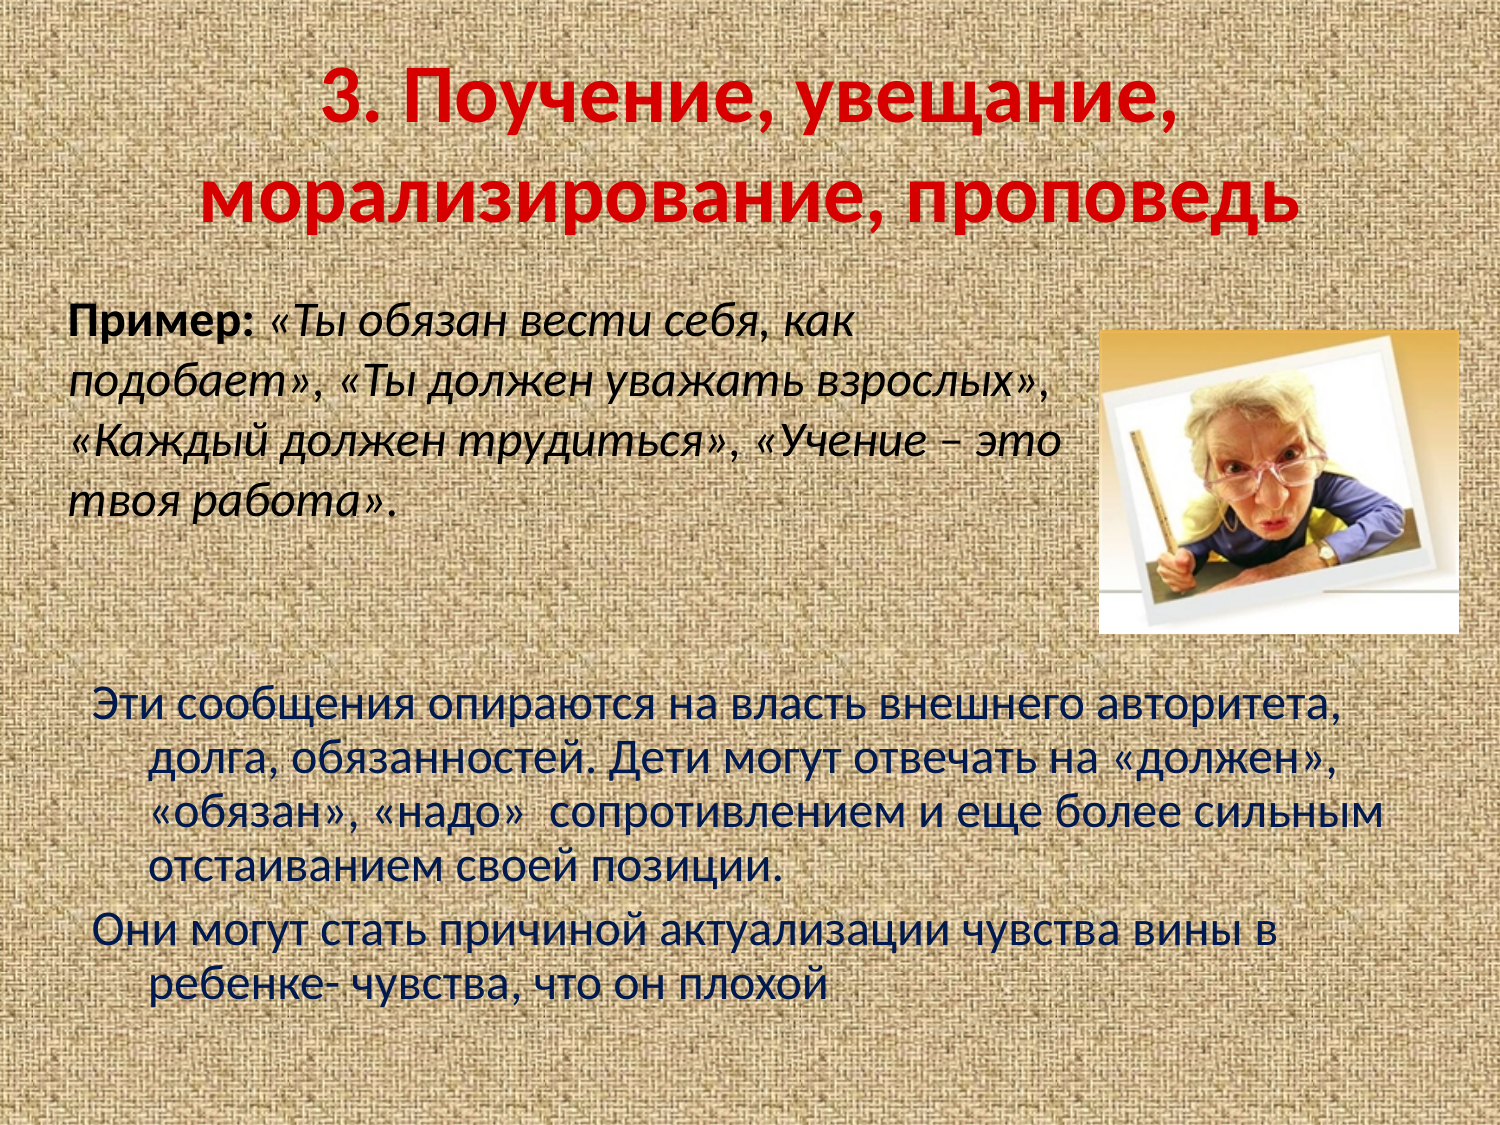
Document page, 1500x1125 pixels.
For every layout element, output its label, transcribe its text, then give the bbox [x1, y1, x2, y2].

list Эти сообщения опираются на власть внешнего авторитета, долга, обязанностей. Дети могут отвечать на «должен», «обязан», «надо» сопротивлением и еще более сильным отстаиванием своей позиции. Они могут стать причиной актуализации чувства вины в ребенке- чувства, что он плохой [76, 668, 1427, 1047]
text_box Пример: «Ты обязан вести себя, как подобает», «Ты должен уважать взрослых», «Каждый должен трудиться», «Учение – это твоя работа». [53, 278, 1081, 534]
picture [1099, 329, 1459, 634]
title 3. Поучение, увещание, морализирование, проповедь [75, 45, 1425, 233]
